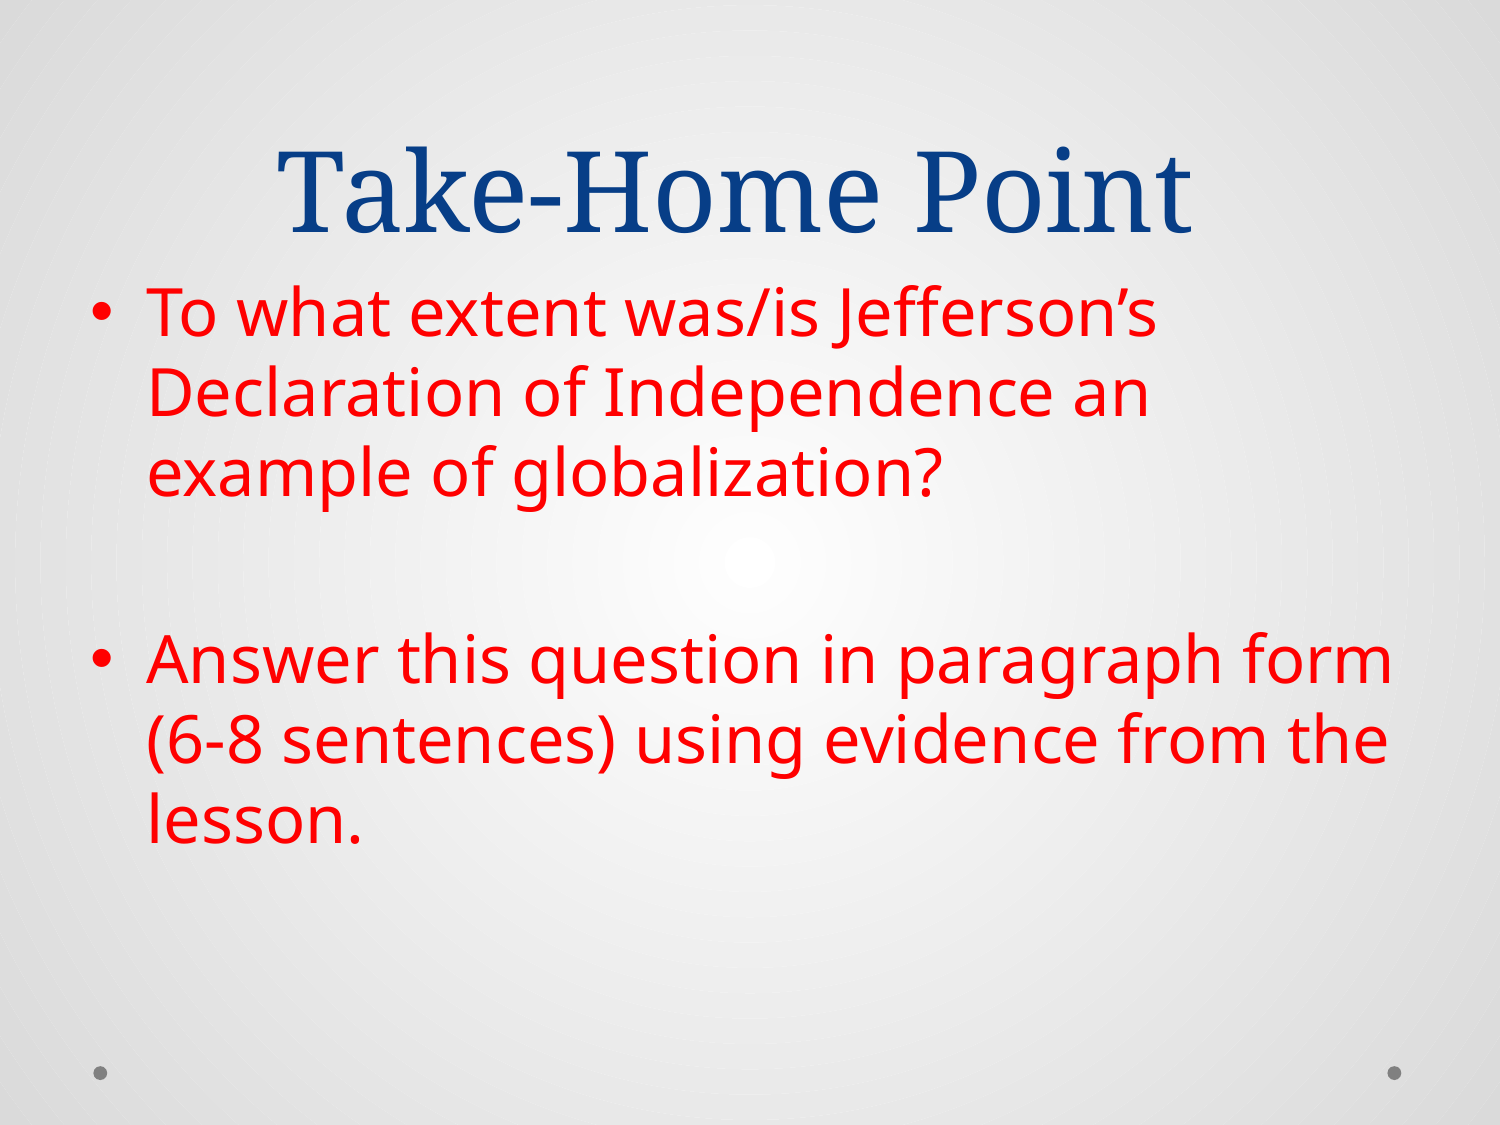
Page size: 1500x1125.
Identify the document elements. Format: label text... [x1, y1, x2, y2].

title Take-Home Point [75, 0, 1425, 262]
list To what extent was/is Jefferson’s Declaration of Independence an example of globalization? Answer this question in paragraph form (6-8 sentences) using evidence from the lesson. [75, 262, 1425, 1005]
